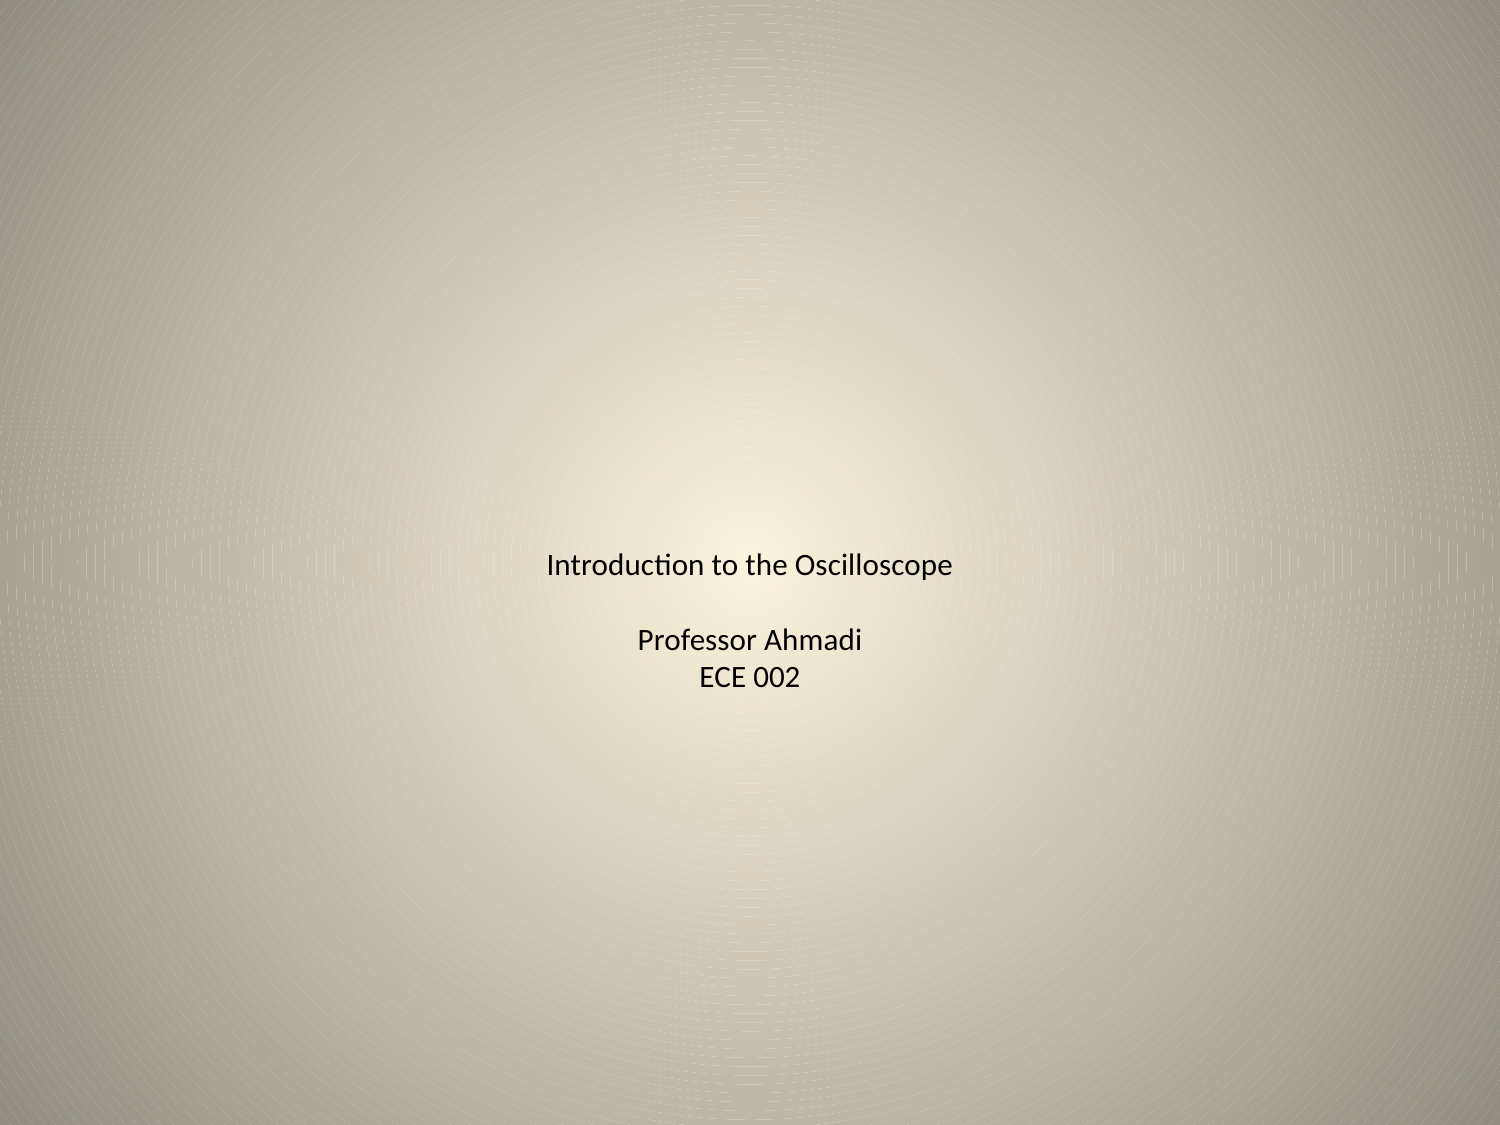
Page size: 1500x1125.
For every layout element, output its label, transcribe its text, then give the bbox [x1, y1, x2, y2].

title Introduction to the Oscilloscope Professor Ahmadi ECE 002 [93, 420, 1407, 818]
